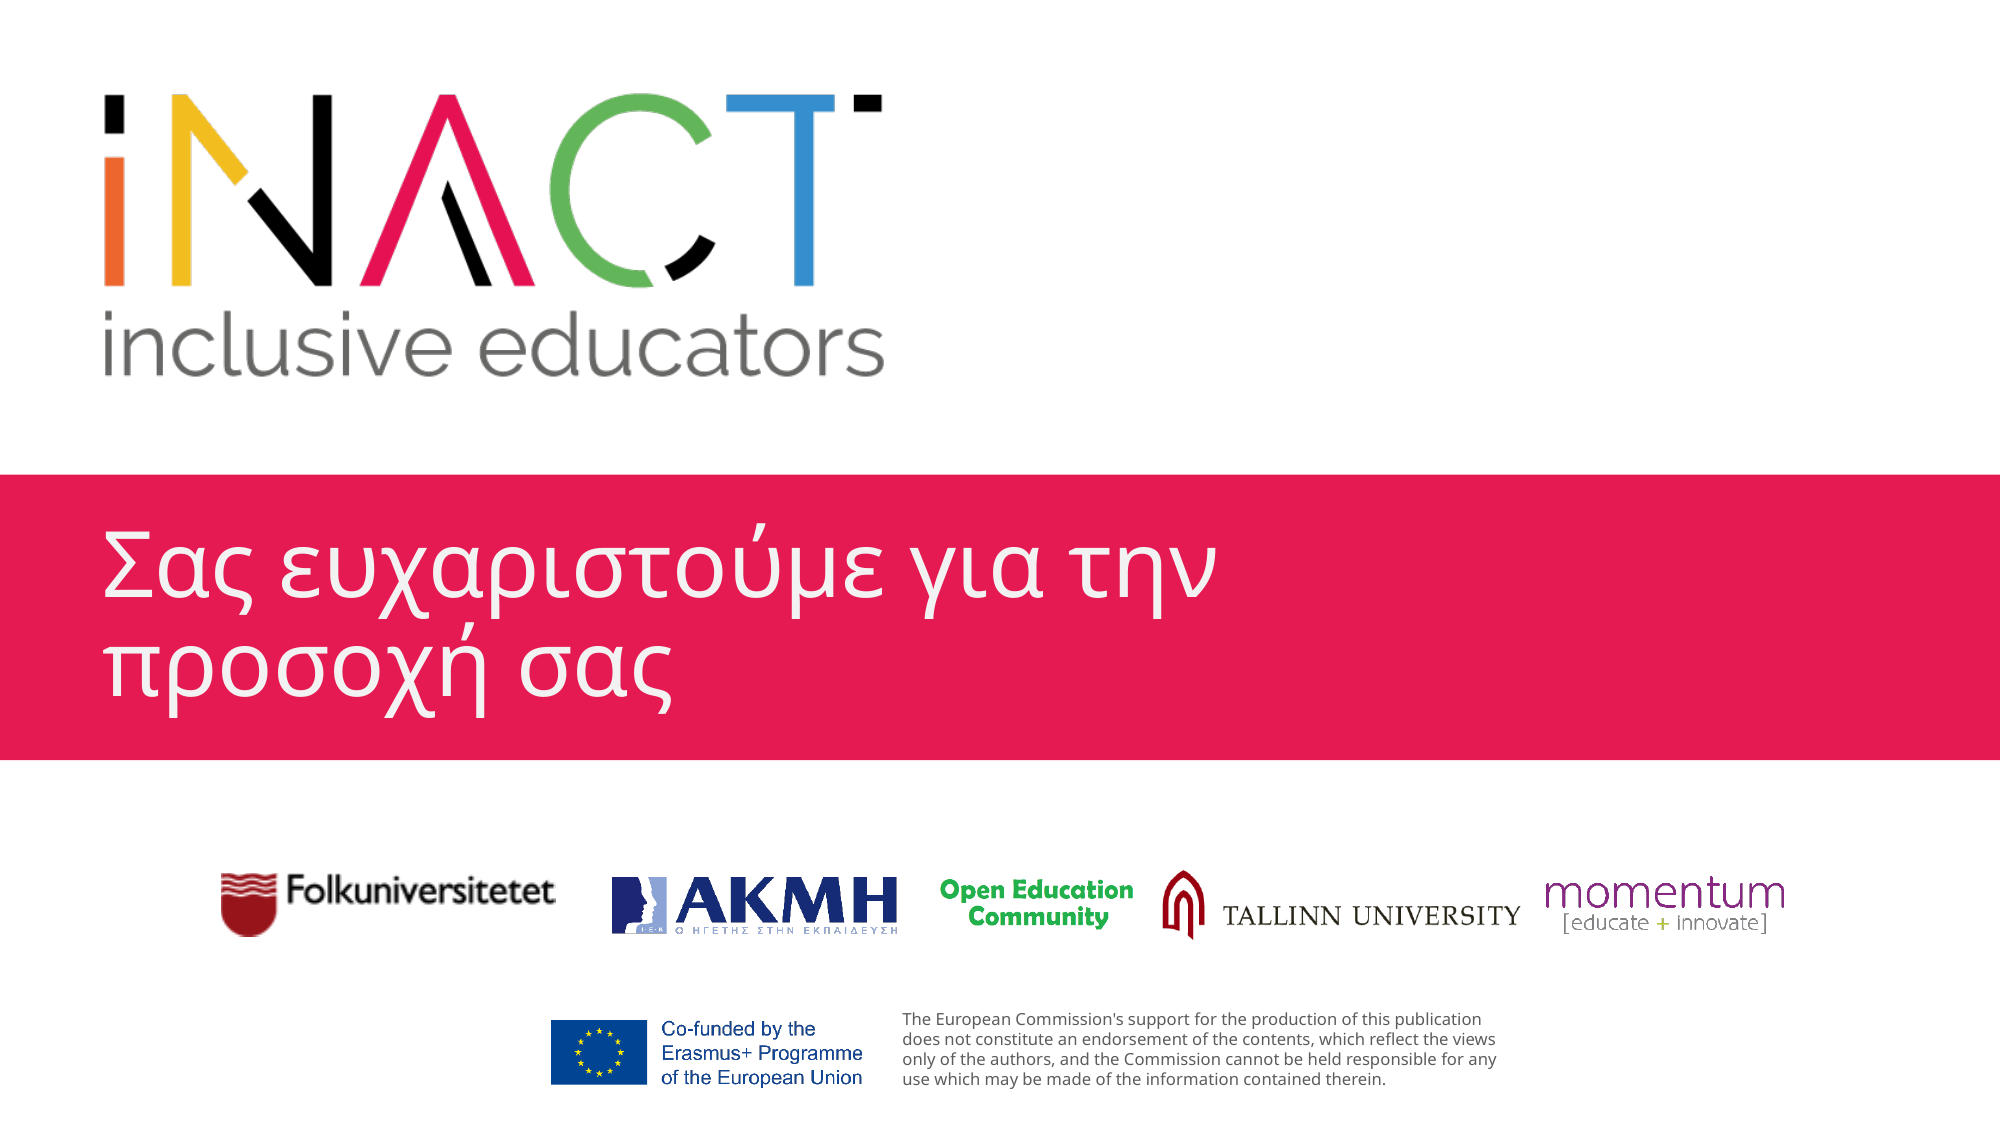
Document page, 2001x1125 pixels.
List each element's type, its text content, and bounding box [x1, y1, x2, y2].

picture [221, 873, 556, 937]
picture [87, 84, 894, 386]
picture [551, 1020, 862, 1088]
picture [1546, 876, 1784, 934]
picture [1160, 867, 1523, 942]
title Σας ευχαριστούμε για την προσοχή σας [87, 508, 1408, 727]
picture [939, 877, 1134, 933]
picture [611, 876, 897, 934]
